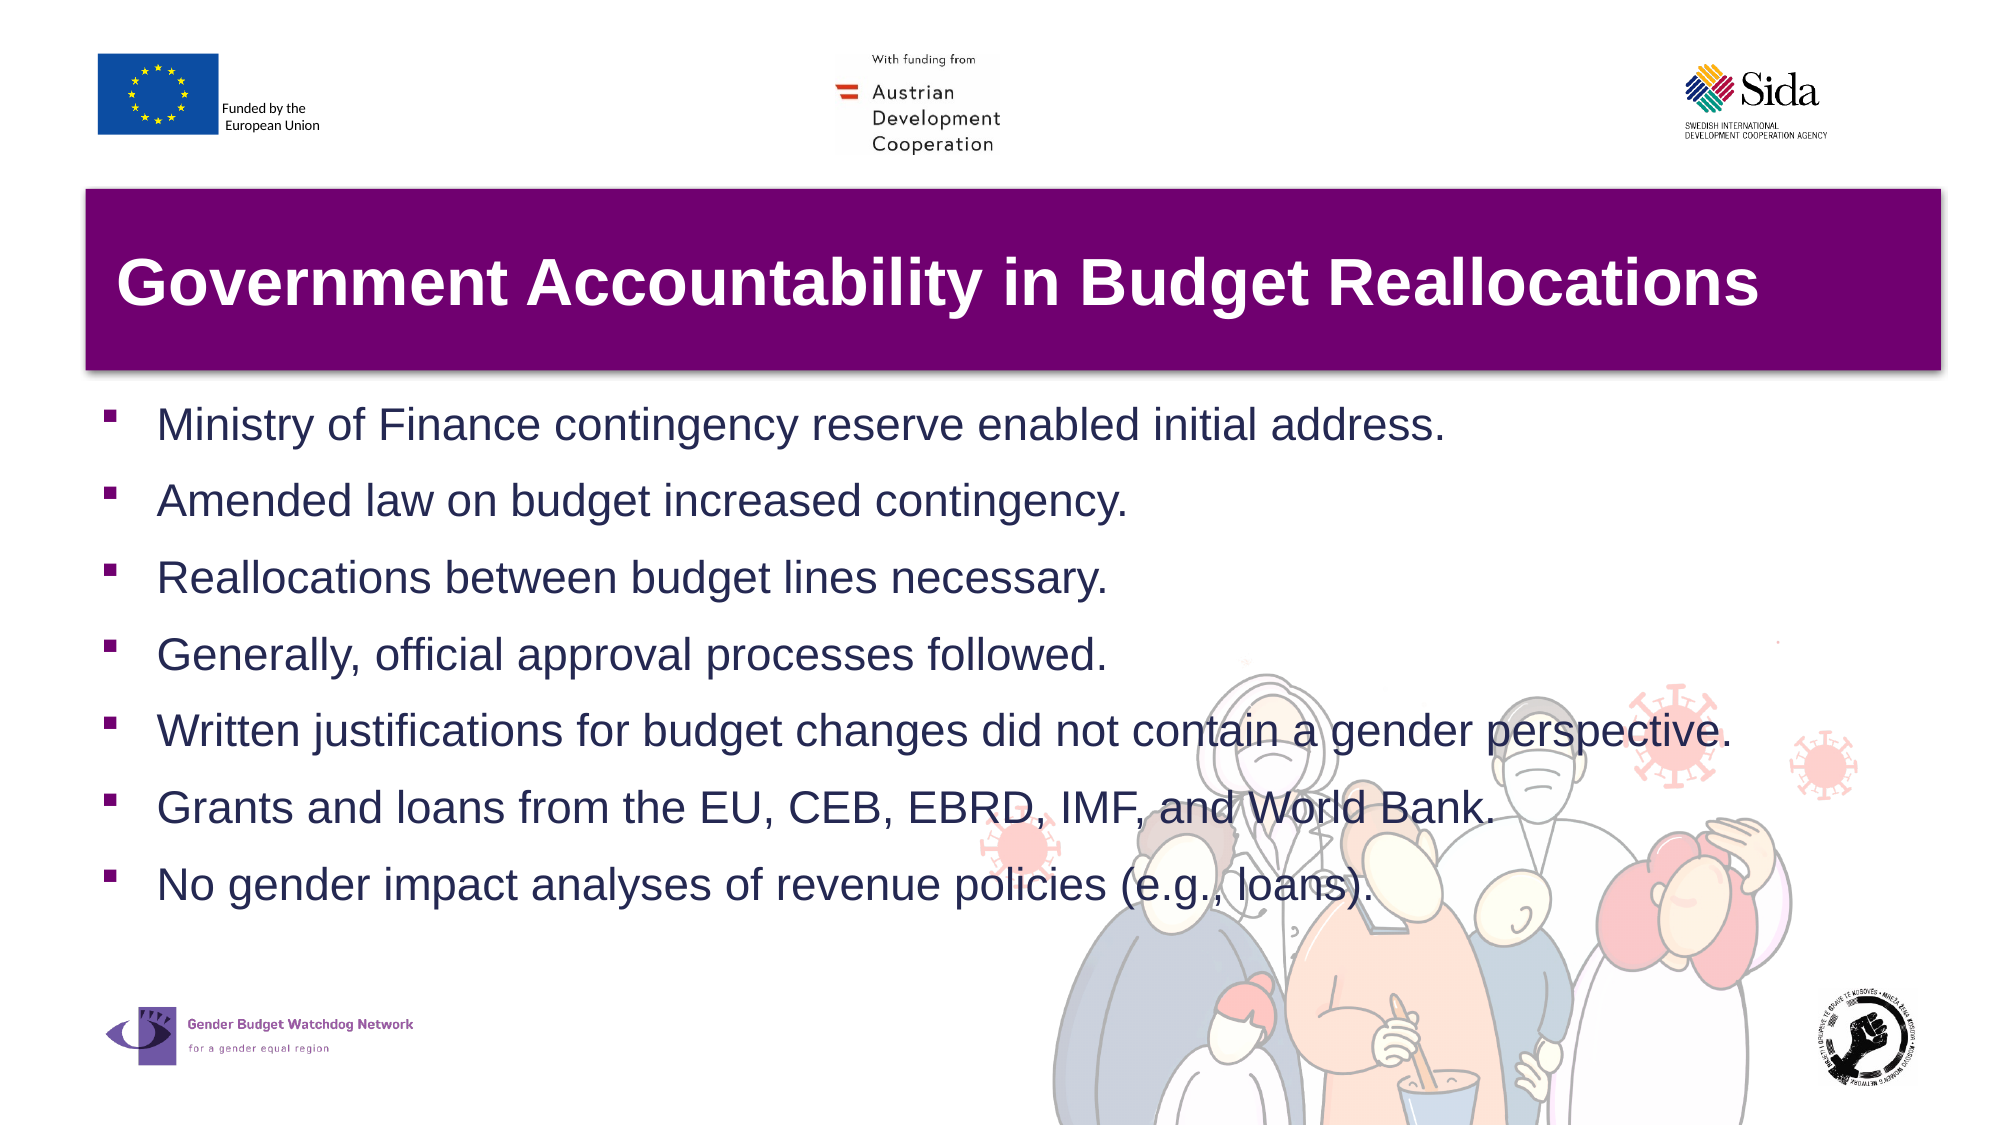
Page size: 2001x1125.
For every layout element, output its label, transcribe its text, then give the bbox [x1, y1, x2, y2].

picture [95, 987, 426, 1099]
picture [835, 54, 1000, 155]
picture [1600, 0, 1905, 188]
title Government Accountability in Budget Reallocations [101, 193, 1957, 365]
picture [95, 51, 221, 137]
picture [890, 987, 1940, 1125]
list Ministry of Finance contingency reserve enabled initial address. Amended law on budget increased contingency. Reallocations between budget lines necessary. Generally, official approval processes followed. Written justifications for budget changes did not contain a gender perspective. Grants and loans from the EU, CEB, EBRD, IMF, and World Bank. No gender impact analyses of revenue policies (e.g., loans). [85, 387, 1941, 987]
